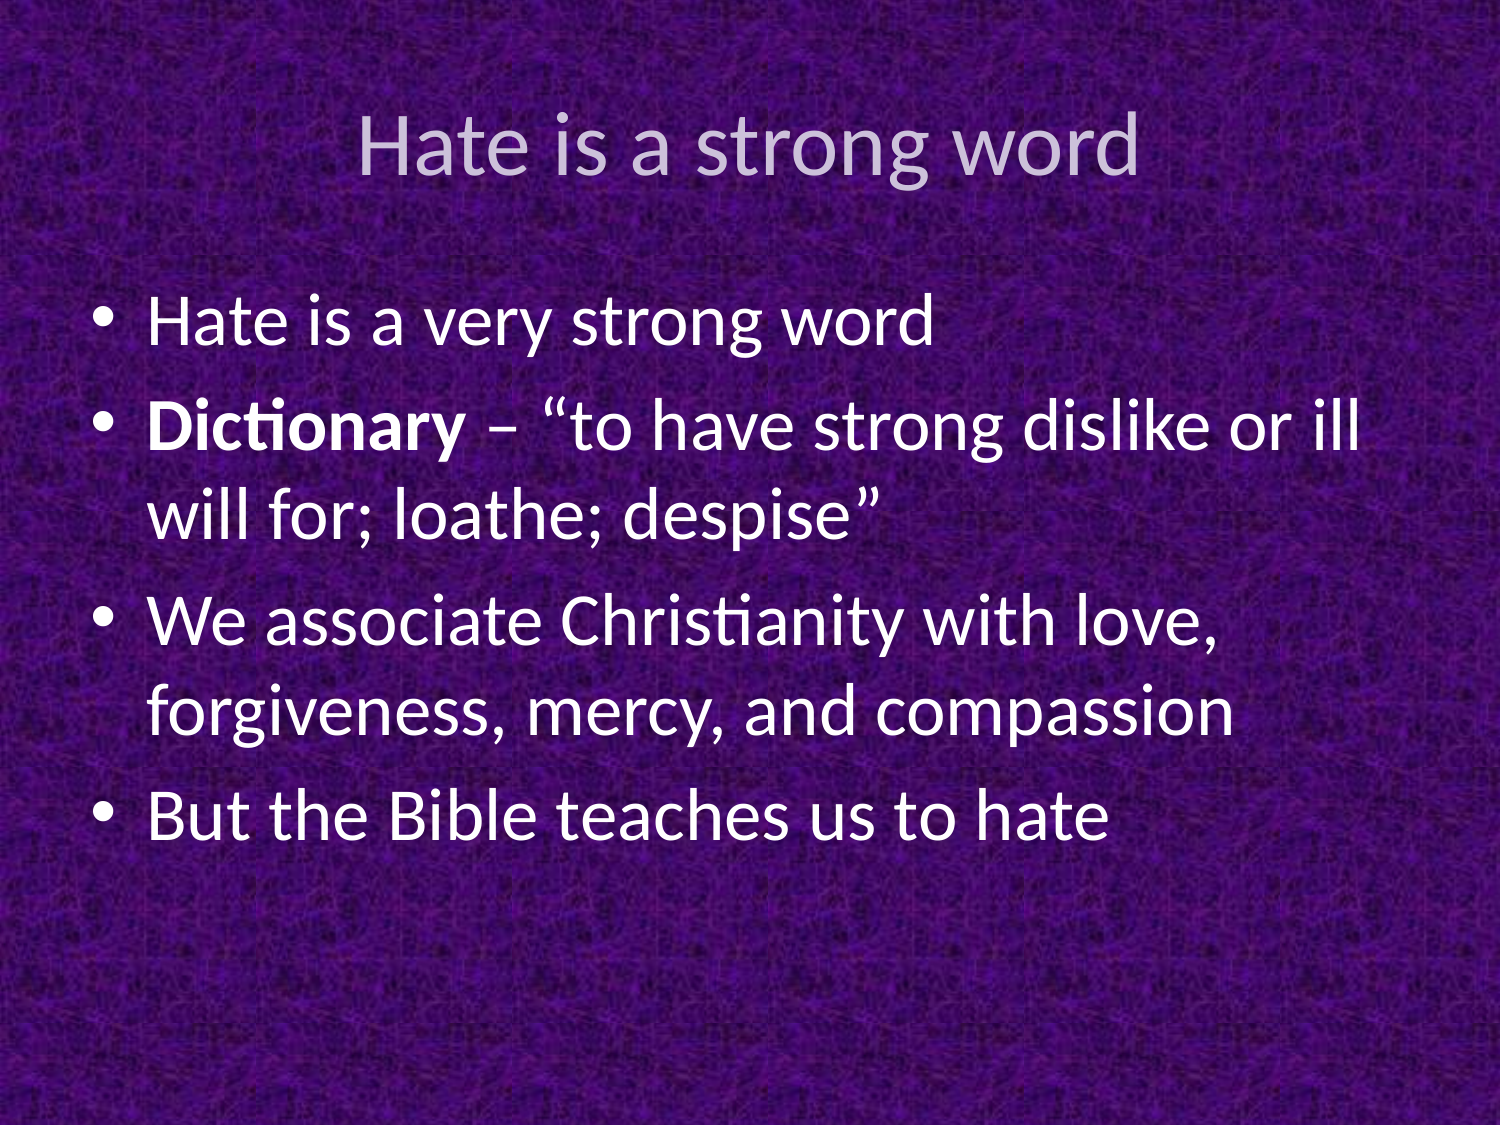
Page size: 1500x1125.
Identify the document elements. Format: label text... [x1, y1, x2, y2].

list Hate is a very strong word Dictionary – “to have strong dislike or ill will for; loathe; despise” We associate Christianity with love, forgiveness, mercy, and compassion But the Bible teaches us to hate [75, 262, 1425, 1005]
title Hate is a strong word [75, 45, 1425, 233]
picture [0, 0, 1500, 1125]
